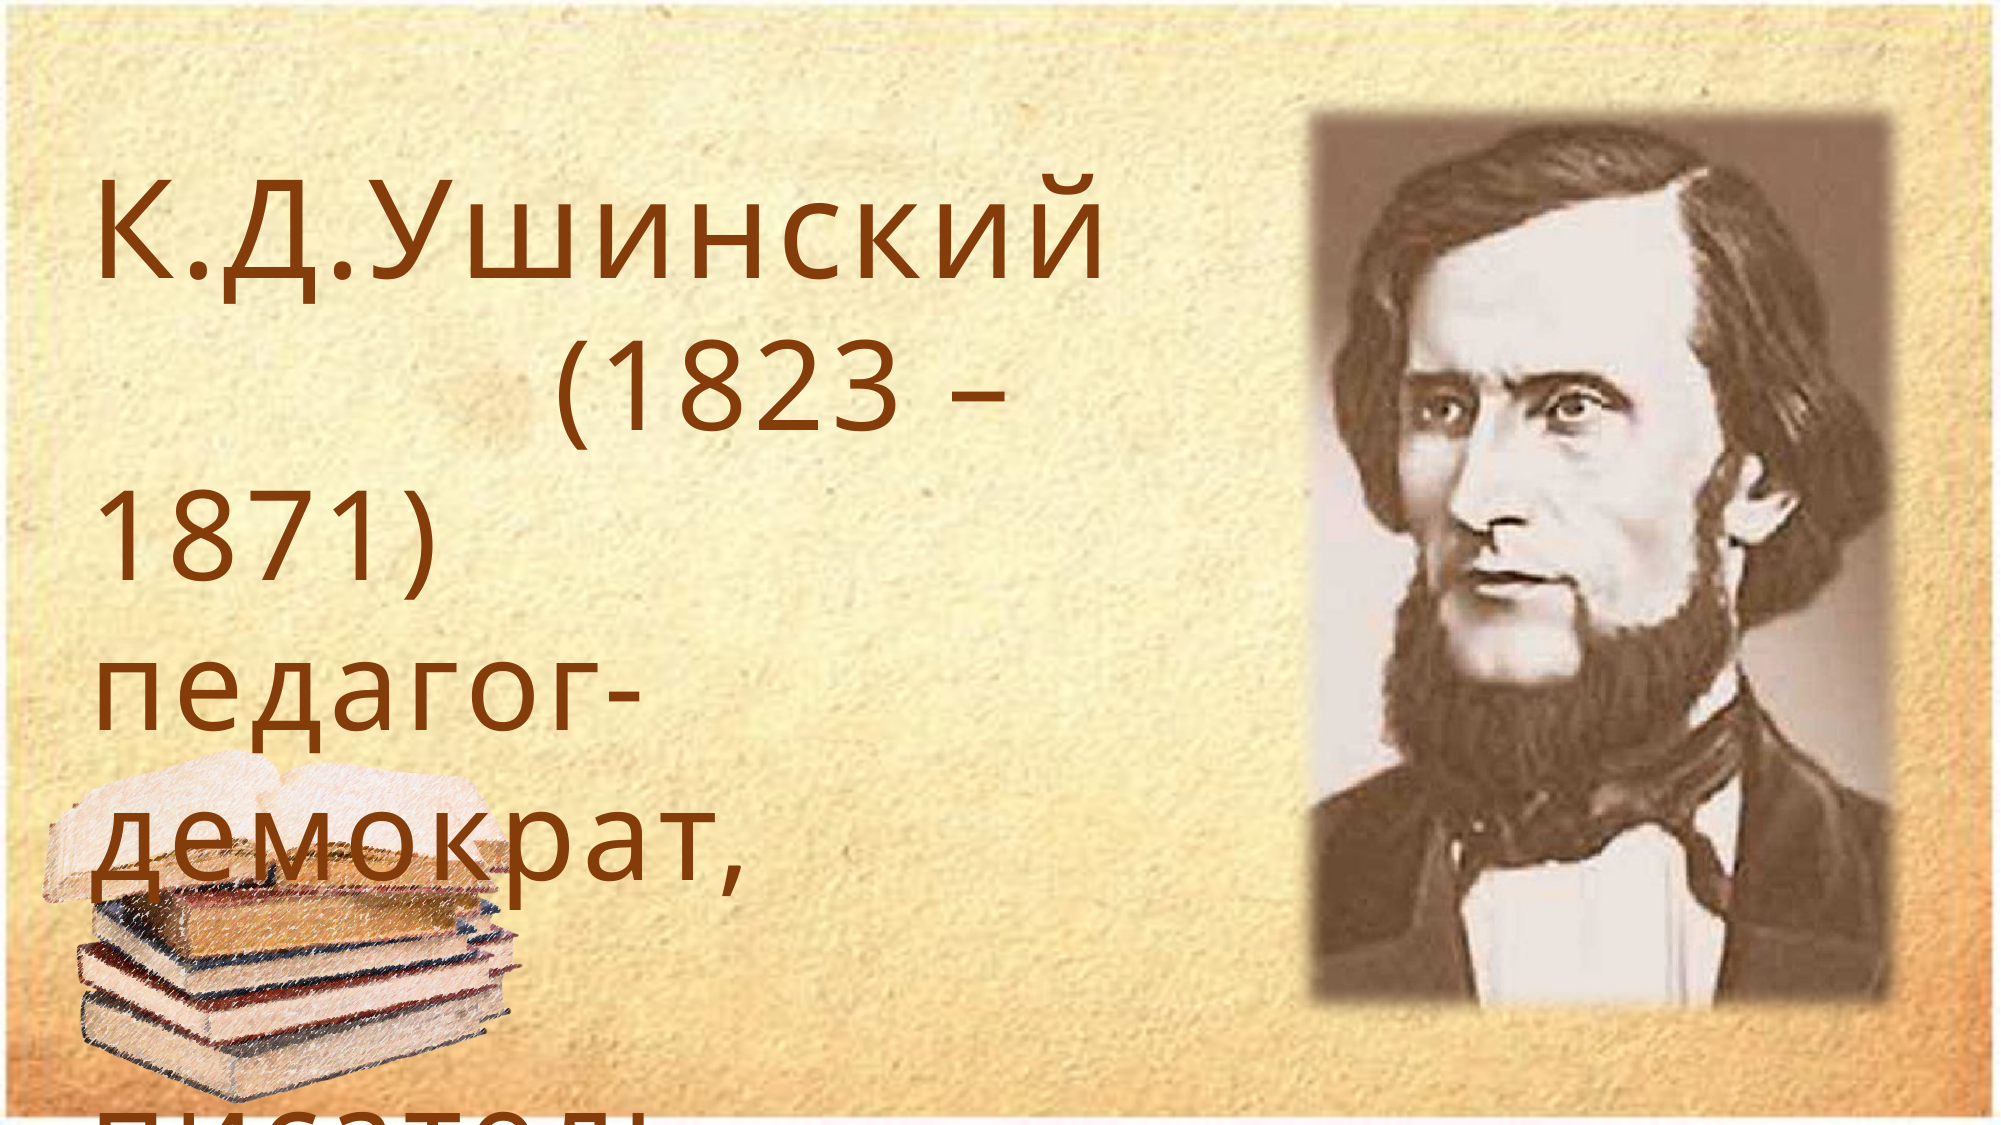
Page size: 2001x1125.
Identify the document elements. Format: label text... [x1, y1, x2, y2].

text_box К.Д.Ушинский (1823 – 1871) педагог-демократ, писатель [75, 133, 1293, 1125]
picture [0, 0, 2001, 1125]
